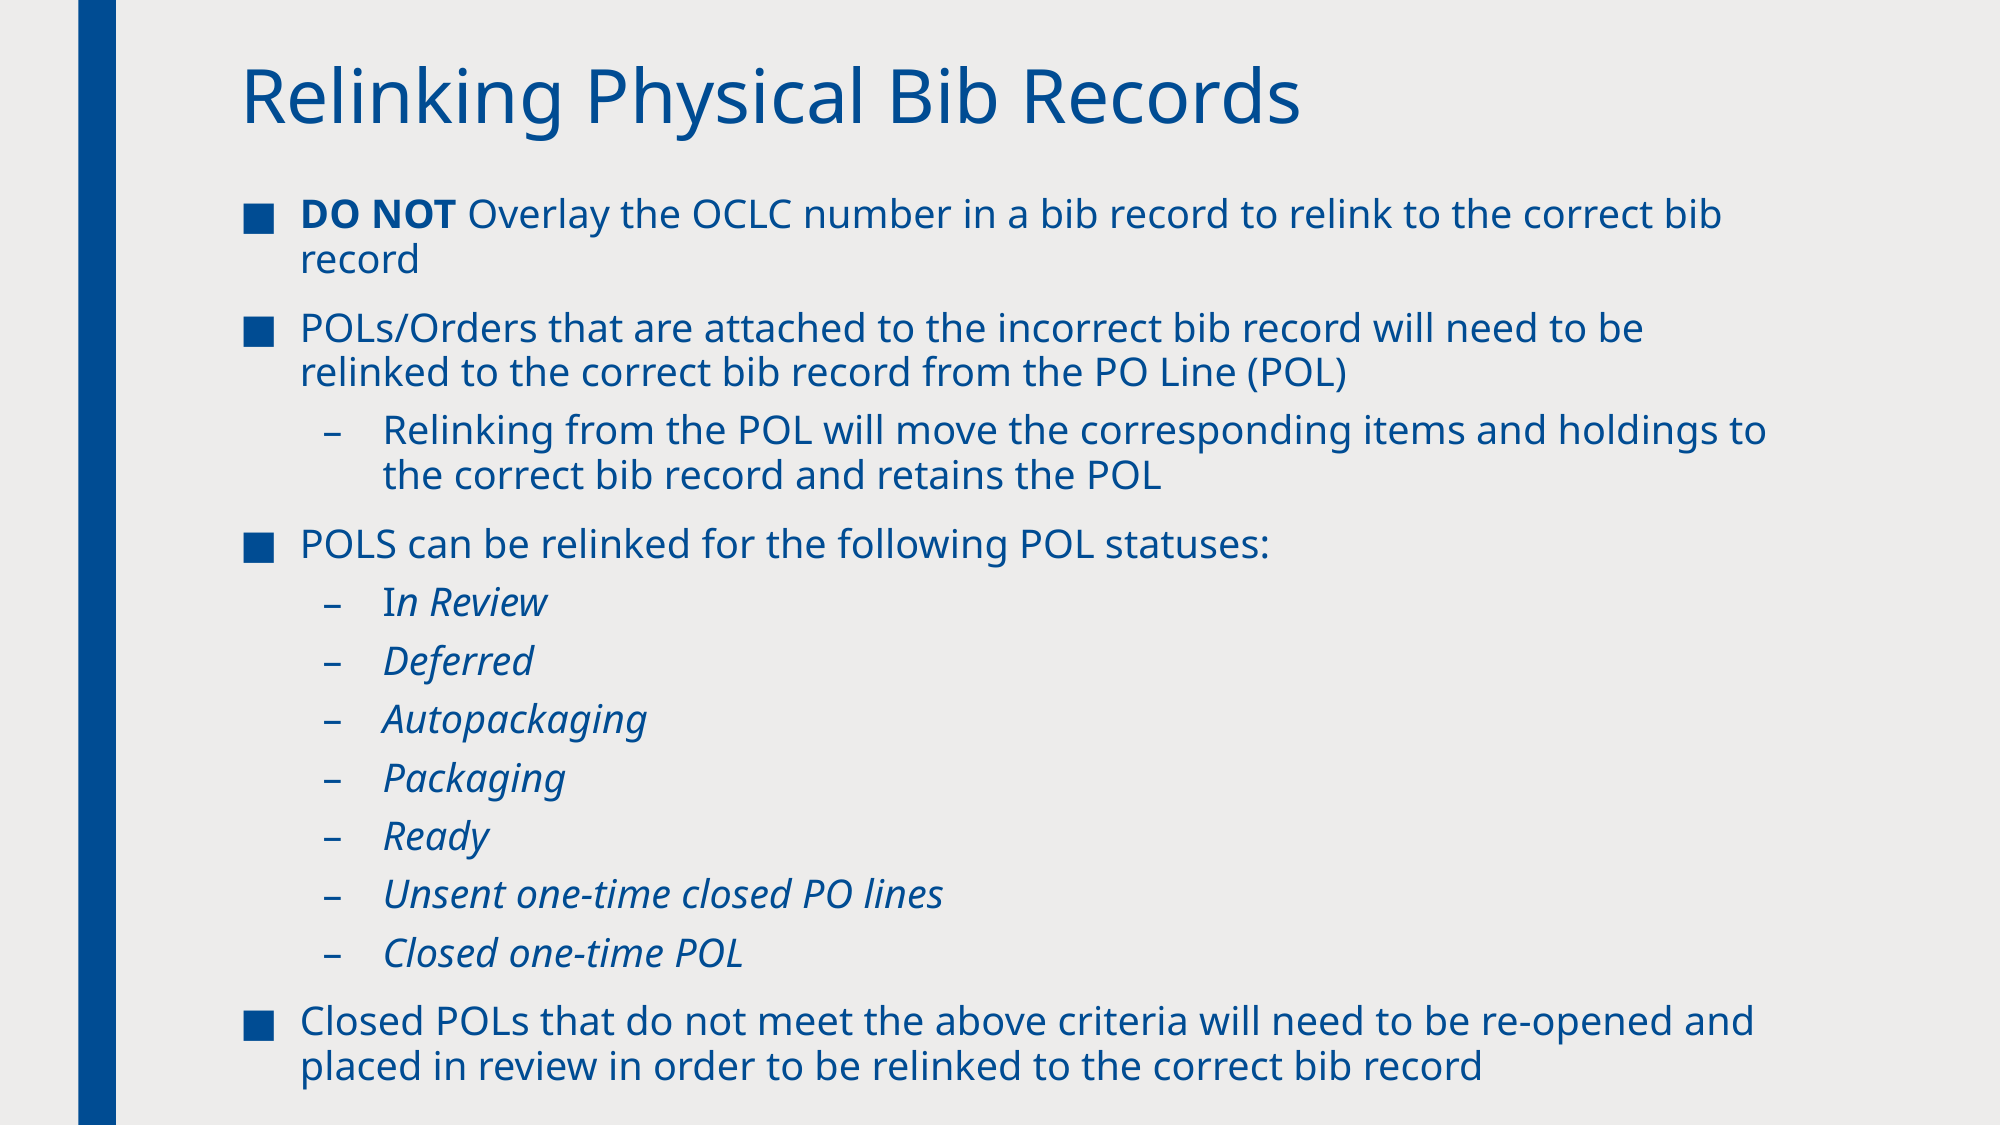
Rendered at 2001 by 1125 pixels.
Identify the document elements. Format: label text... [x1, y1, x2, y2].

title Relinking Physical Bib Records [225, 52, 1800, 138]
list DO NOT Overlay the OCLC number in a bib record to relink to the correct bib record POLs/Orders that are attached to the incorrect bib record will need to be relinked to the correct bib record from the PO Line (POL) Relinking from the POL will move the corresponding items and holdings to the correct bib record and retains the POL POLS can be relinked for the following POL statuses: In Review Deferred Autopackaging Packaging Ready Unsent one-time closed PO lines Closed one-time POL Closed POLs that do not meet the above criteria will need to be re-opened and placed in review in order to be relinked to the correct bib record [225, 185, 1800, 1103]
